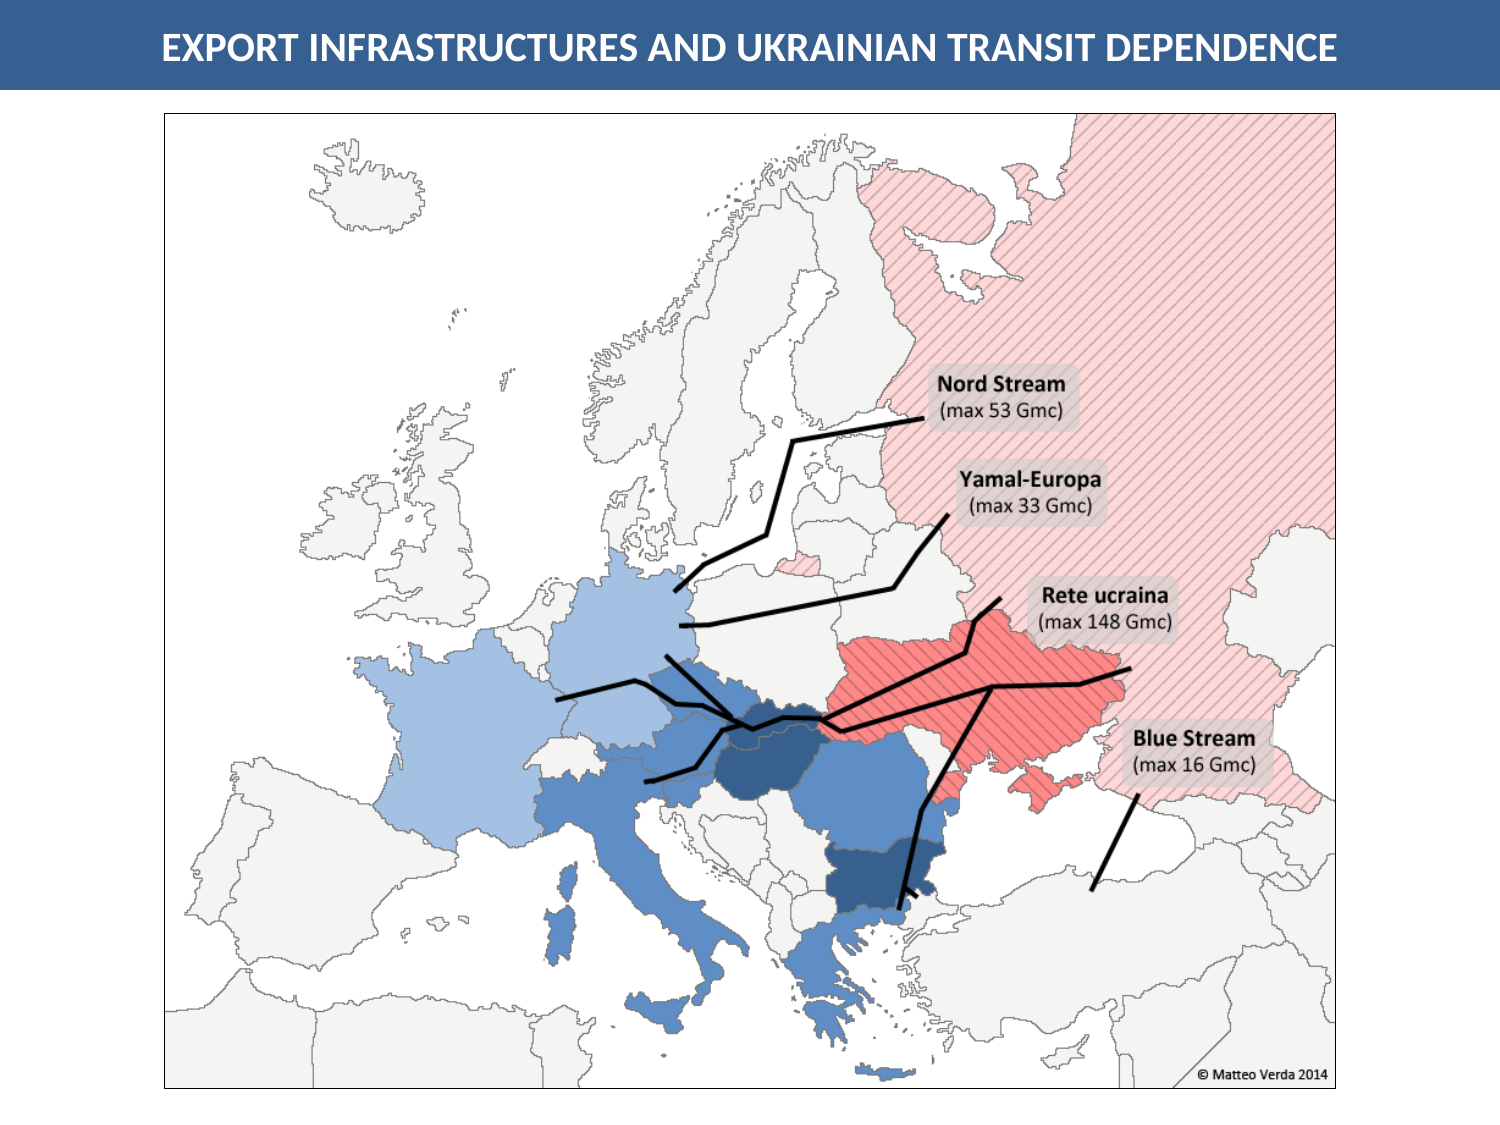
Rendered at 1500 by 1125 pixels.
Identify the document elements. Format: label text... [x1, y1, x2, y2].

picture [164, 113, 1336, 1089]
text_box Export infrastructures and Ukrainian transit dependence [0, 12, 1500, 78]
